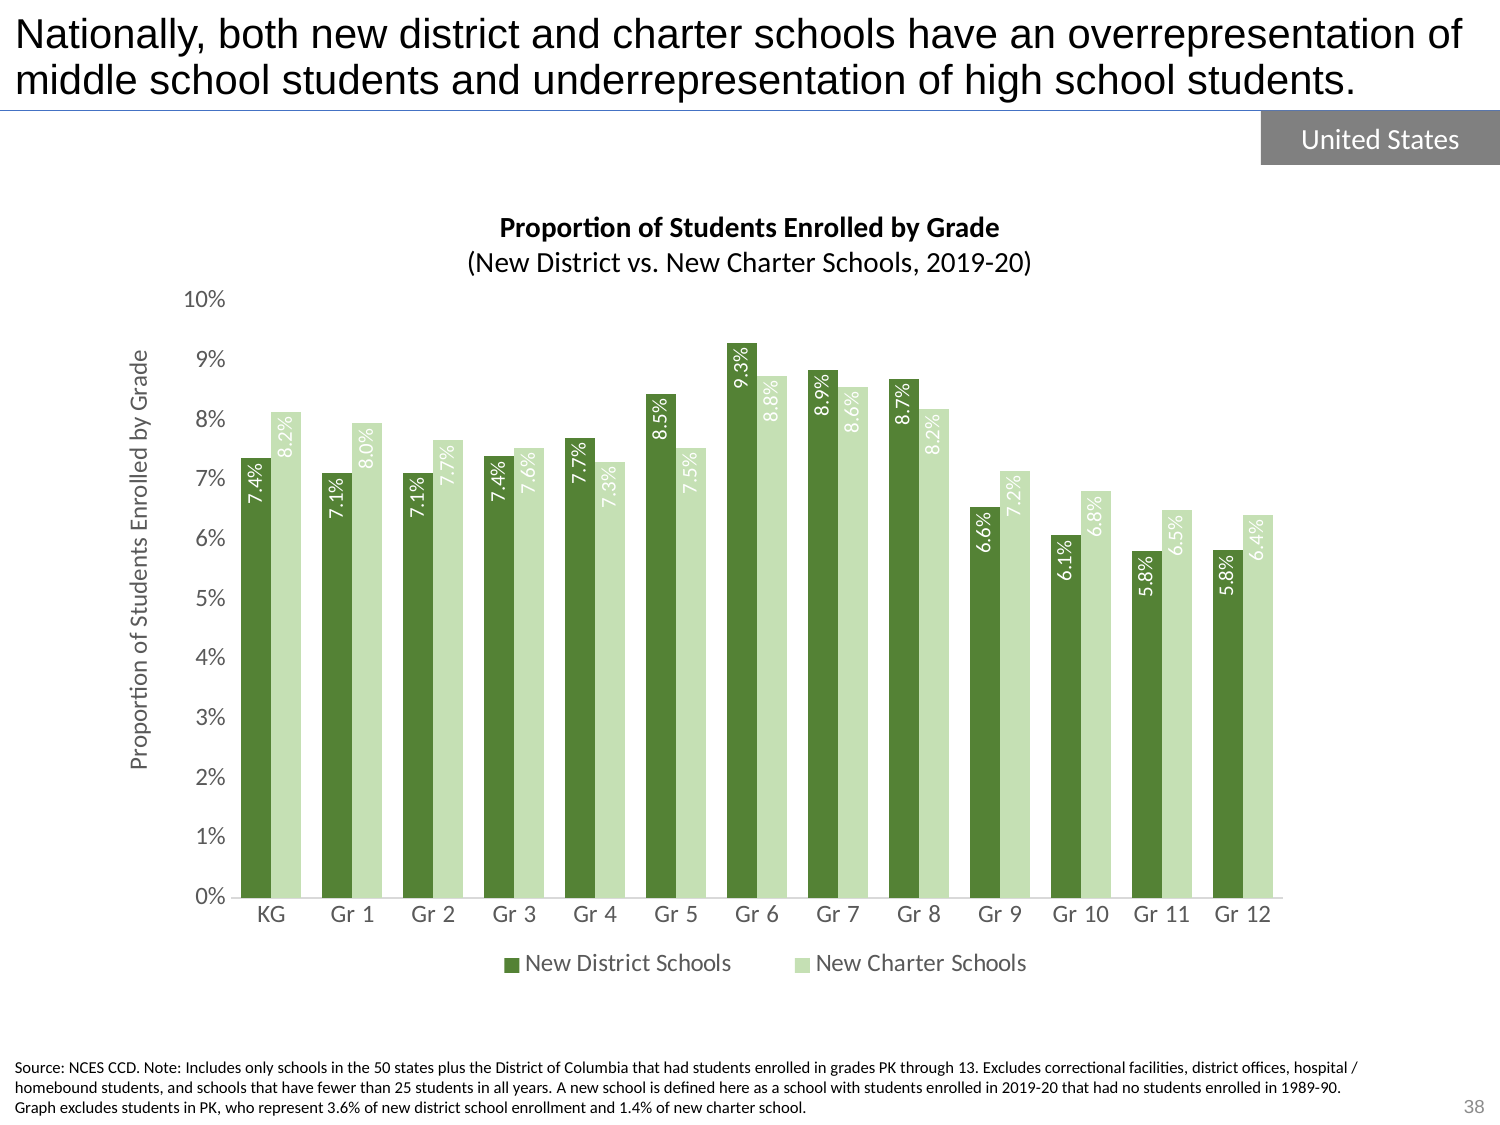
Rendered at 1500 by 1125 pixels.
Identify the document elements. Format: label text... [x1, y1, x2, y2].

slide_number 38 [1412, 1064, 1500, 1125]
text_box Source: NCES CCD. Note: Includes only schools in the 50 states plus the District of Columbia that had students enrolled in grades PK through 13. Excludes correctional facilities, district offices, hospital / homebound students, and schools that have fewer than 25 students in all years. A new school is defined here as a school with students enrolled in 2019-20 that had no students enrolled in 1989-90. Graph excludes students in PK, who represent 3.6% of new district school enrollment and 1.4% of new charter school. [0, 1049, 1398, 1124]
text_box Proportion of Students Enrolled by Grade [114, 335, 159, 785]
title Nationally, both new district and charter schools have an overrepresentation of middle school students and underrepresentation of high school students. [0, 0, 1500, 111]
text_box Proportion of Students Enrolled by Grade (New District vs. New Charter Schools, 2019-20) [451, 200, 1048, 274]
chart [159, 274, 1307, 992]
text_box United States [1260, 110, 1500, 166]
